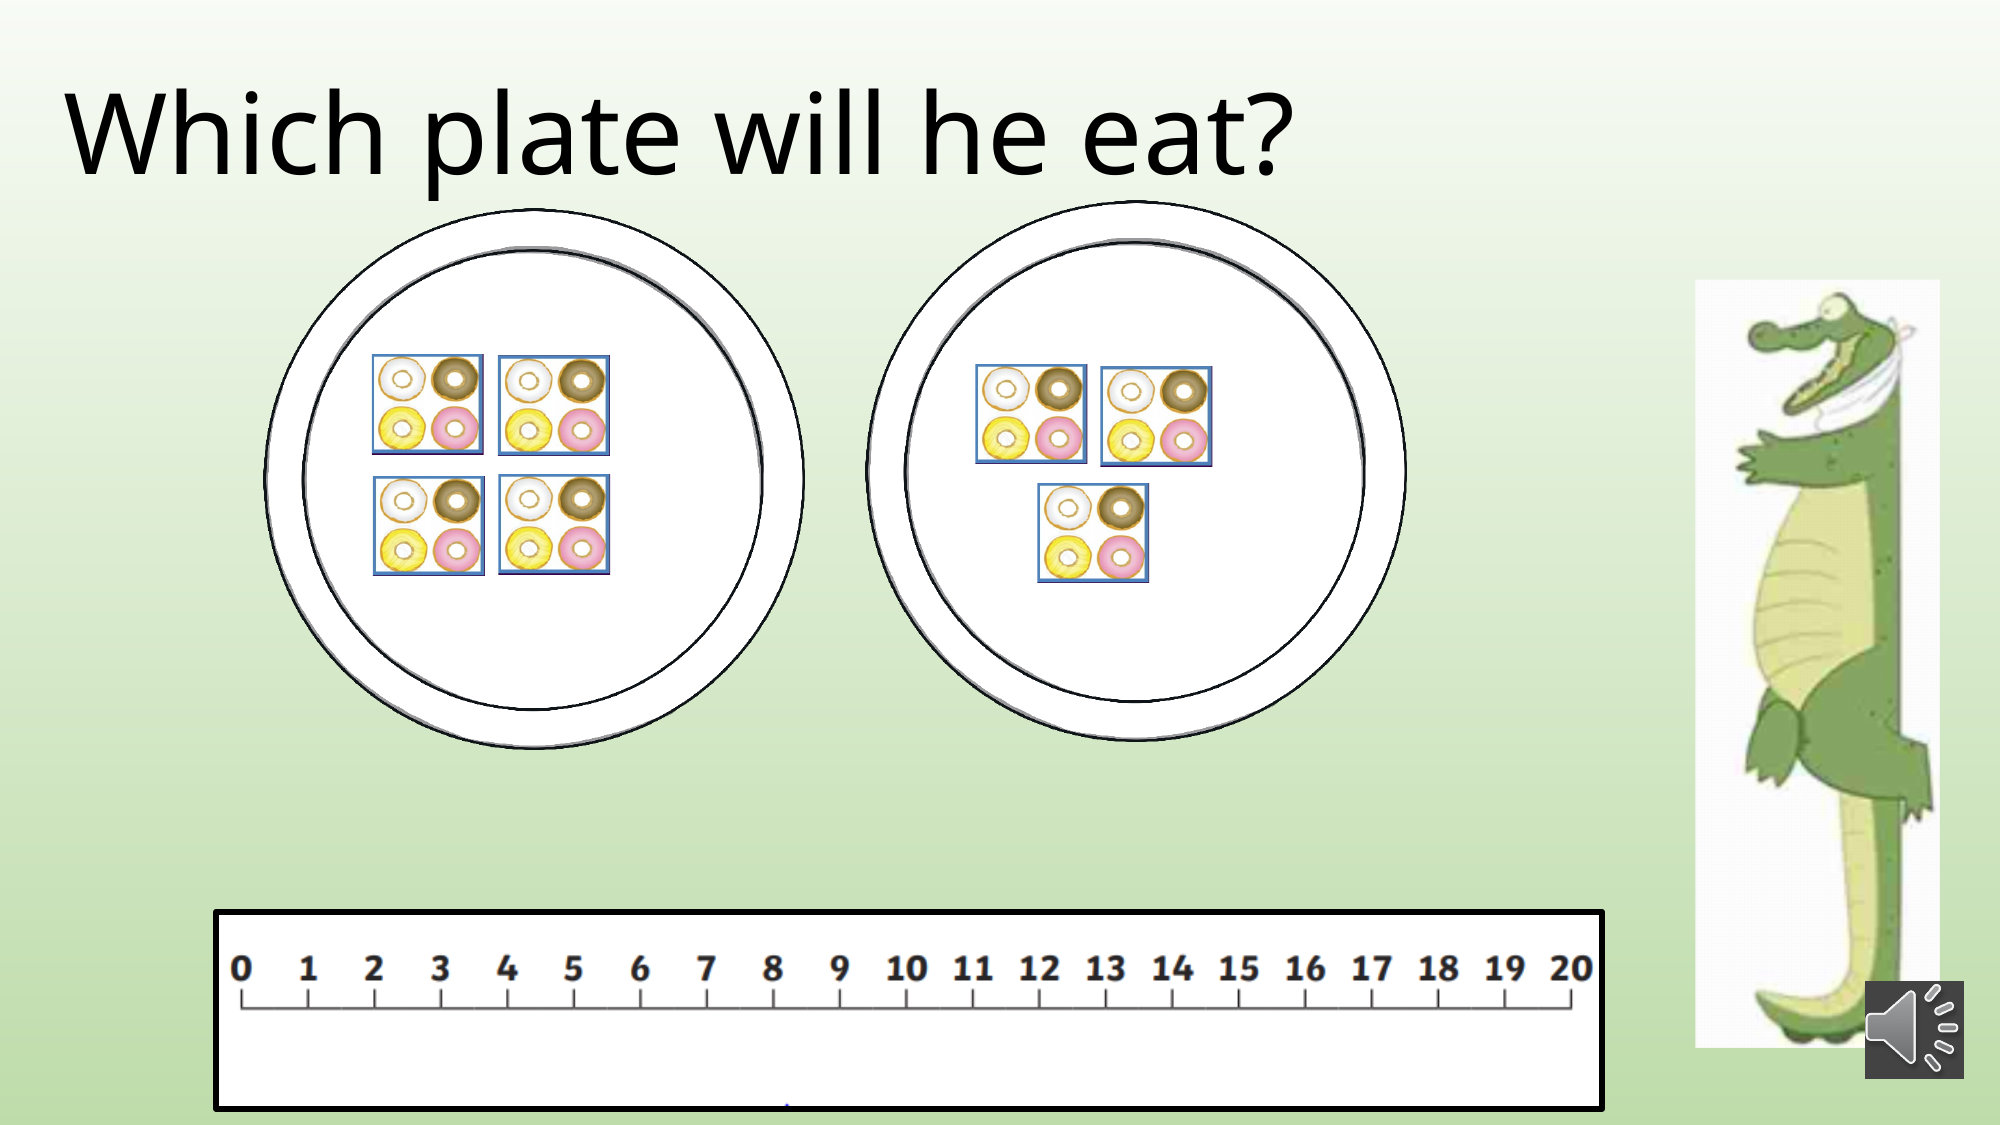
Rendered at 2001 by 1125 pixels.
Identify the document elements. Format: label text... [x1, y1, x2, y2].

text_box Which plate will he eat? [48, 54, 1953, 205]
picture [1433, 281, 2000, 1081]
picture [219, 914, 1600, 1106]
picture [263, 208, 806, 750]
picture [865, 200, 1407, 742]
